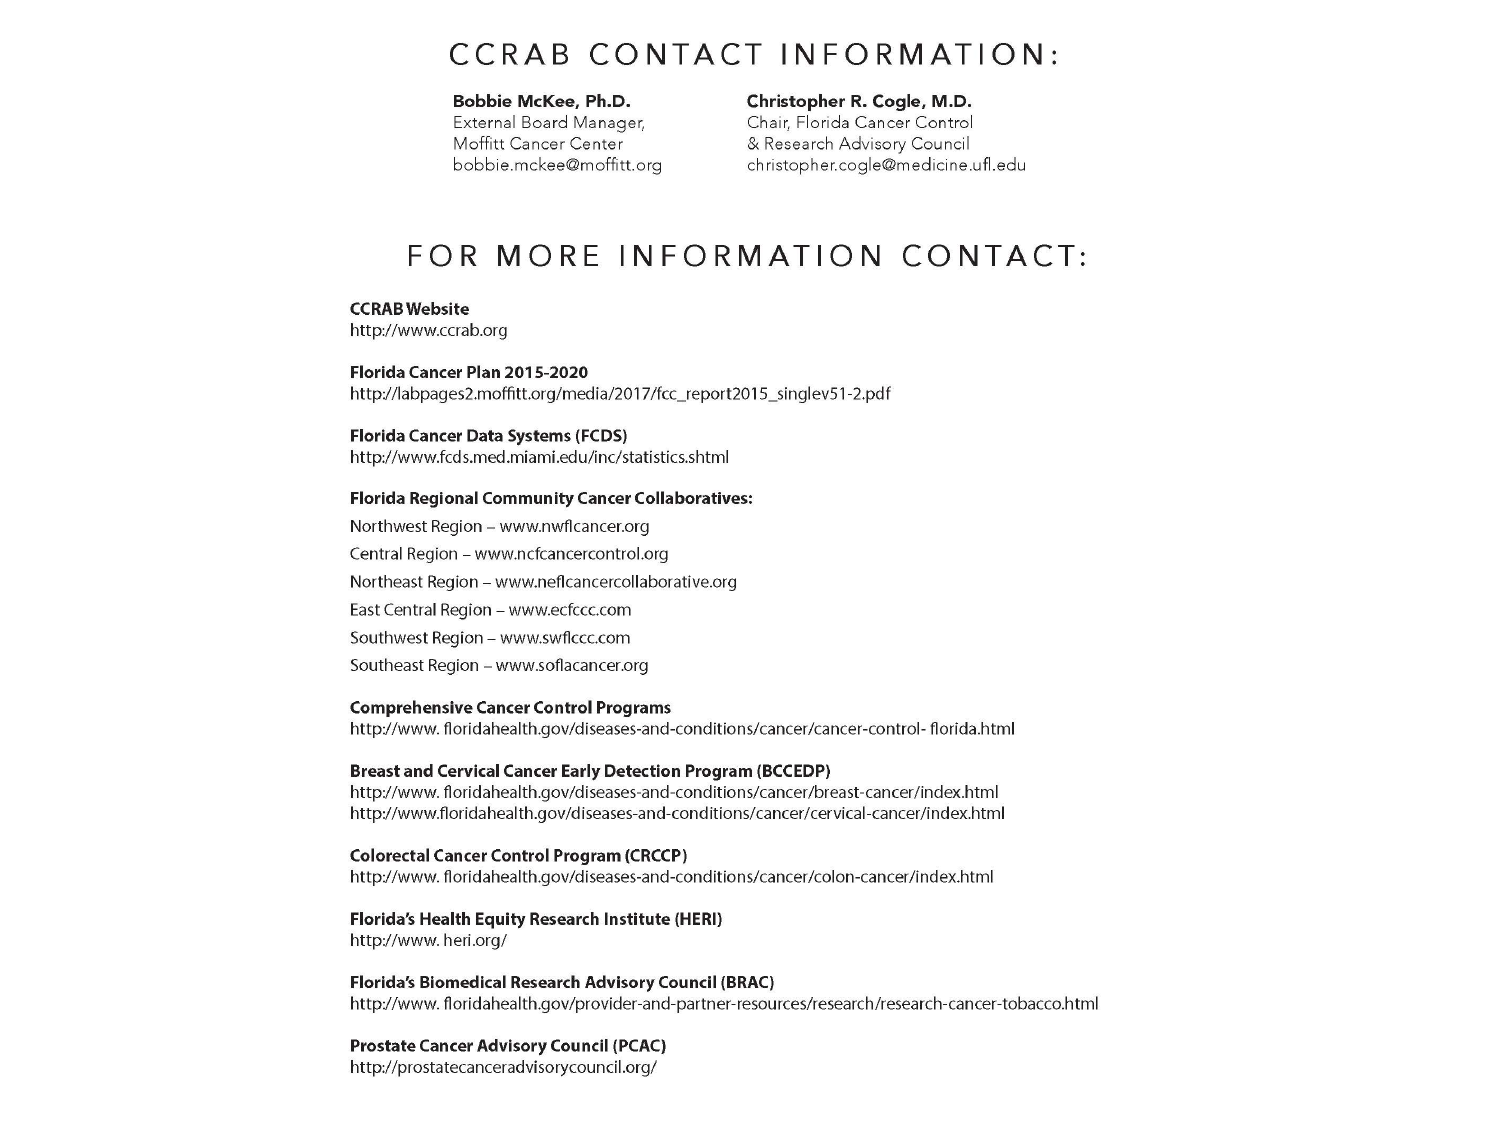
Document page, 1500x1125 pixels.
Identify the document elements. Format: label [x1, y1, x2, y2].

picture [297, 24, 1196, 1106]
